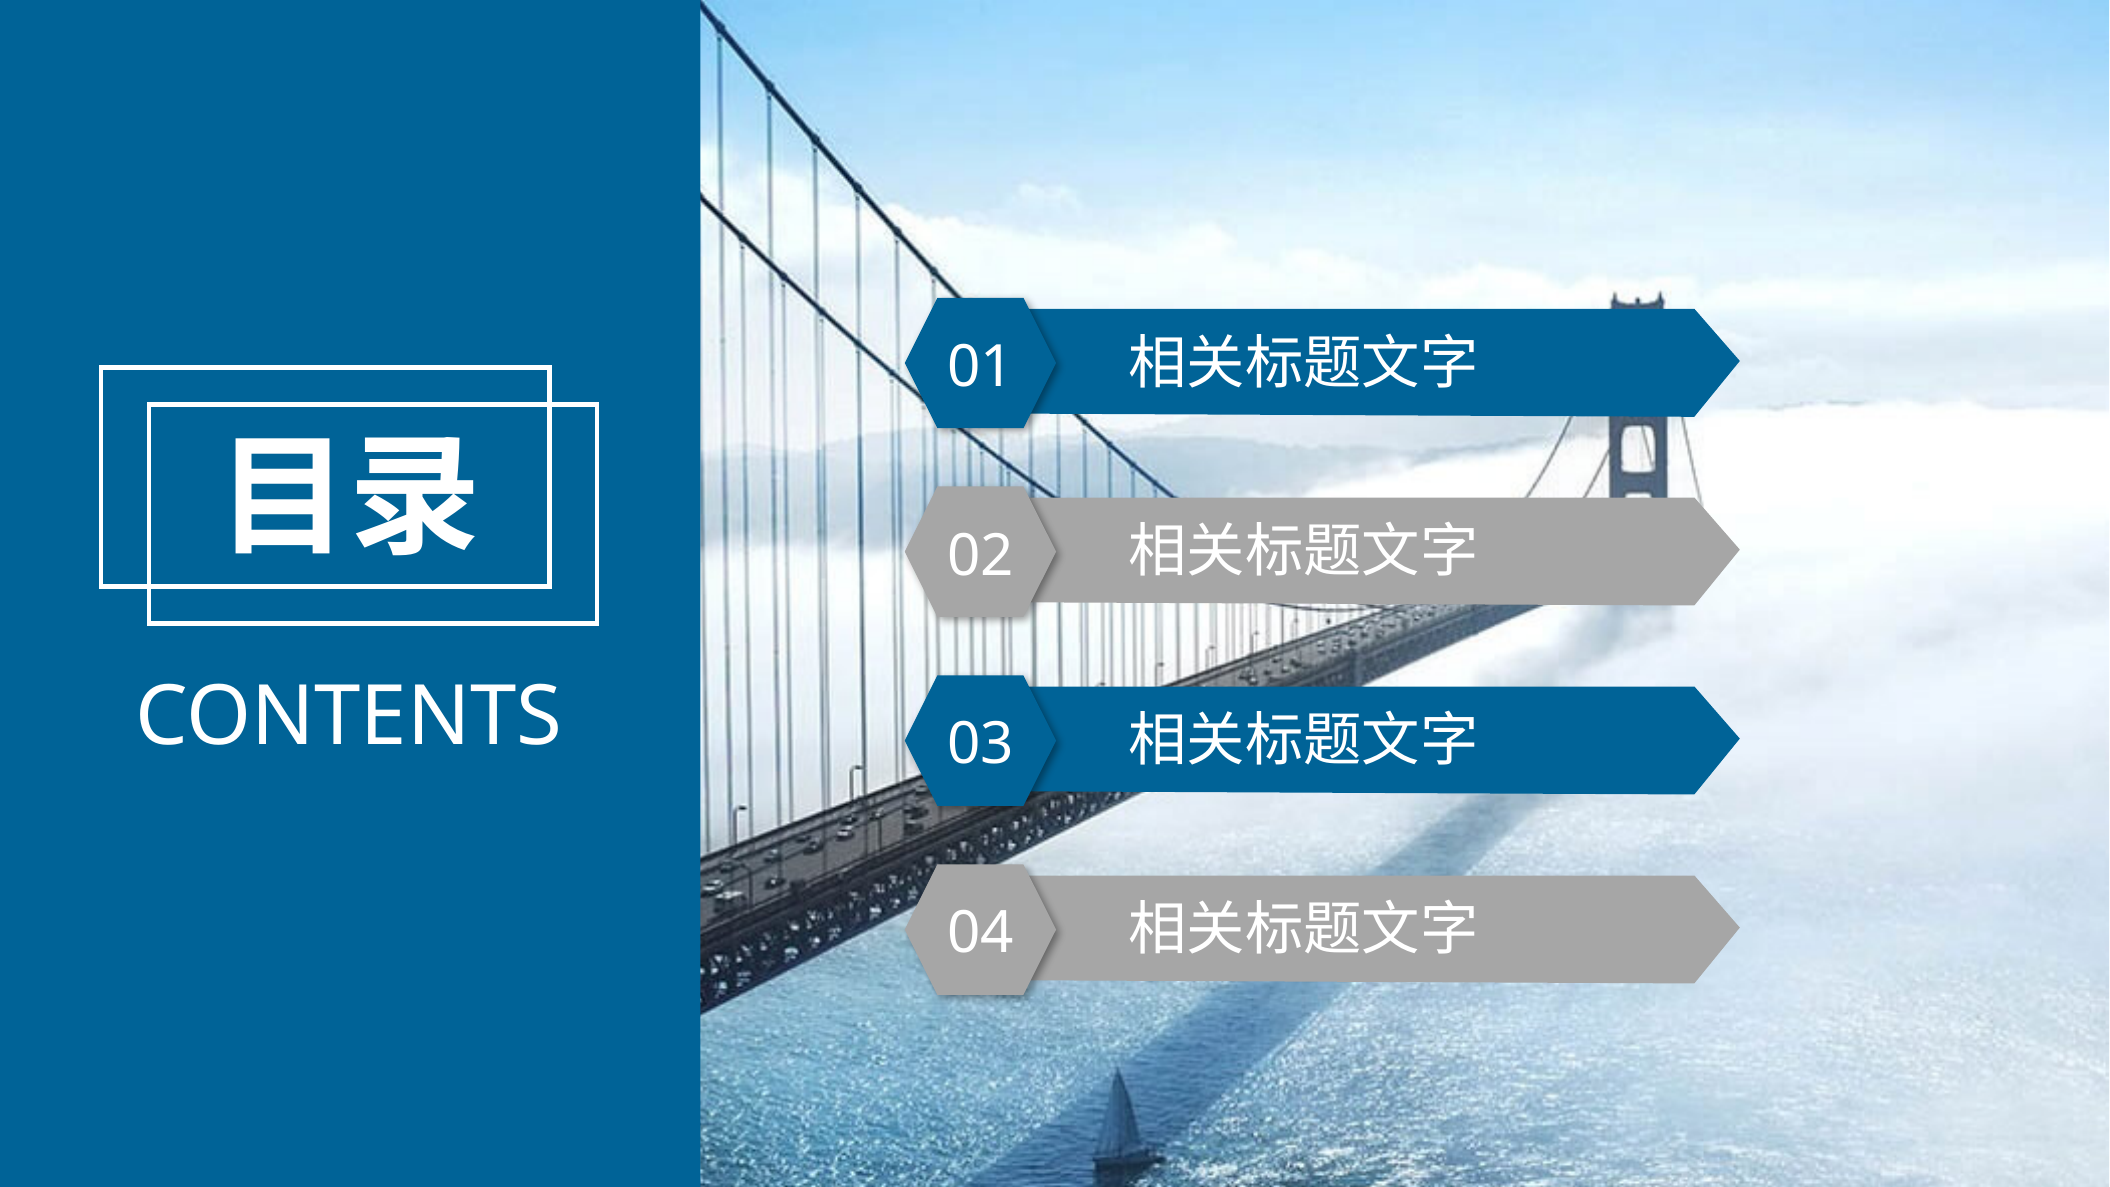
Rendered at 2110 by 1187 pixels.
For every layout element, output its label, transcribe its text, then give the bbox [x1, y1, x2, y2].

text_box 03 [903, 674, 1058, 807]
text_box [0, 0, 701, 1187]
text_box [1038, 685, 1742, 796]
text_box 02 [903, 485, 1058, 618]
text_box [101, 367, 598, 624]
text_box 相关标题文字 [1114, 695, 1494, 780]
text_box 01 [903, 296, 1058, 430]
text_box 04 [903, 863, 1058, 996]
text_box CONTENTS [109, 654, 589, 770]
text_box [1038, 874, 1742, 985]
text_box 相关标题文字 [1114, 506, 1494, 591]
text_box [701, 0, 2110, 1187]
text_box 相关标题文字 [1114, 883, 1494, 969]
text_box 相关标题文字 [1114, 317, 1494, 403]
text_box [1038, 496, 1742, 607]
text_box [1038, 307, 1742, 418]
